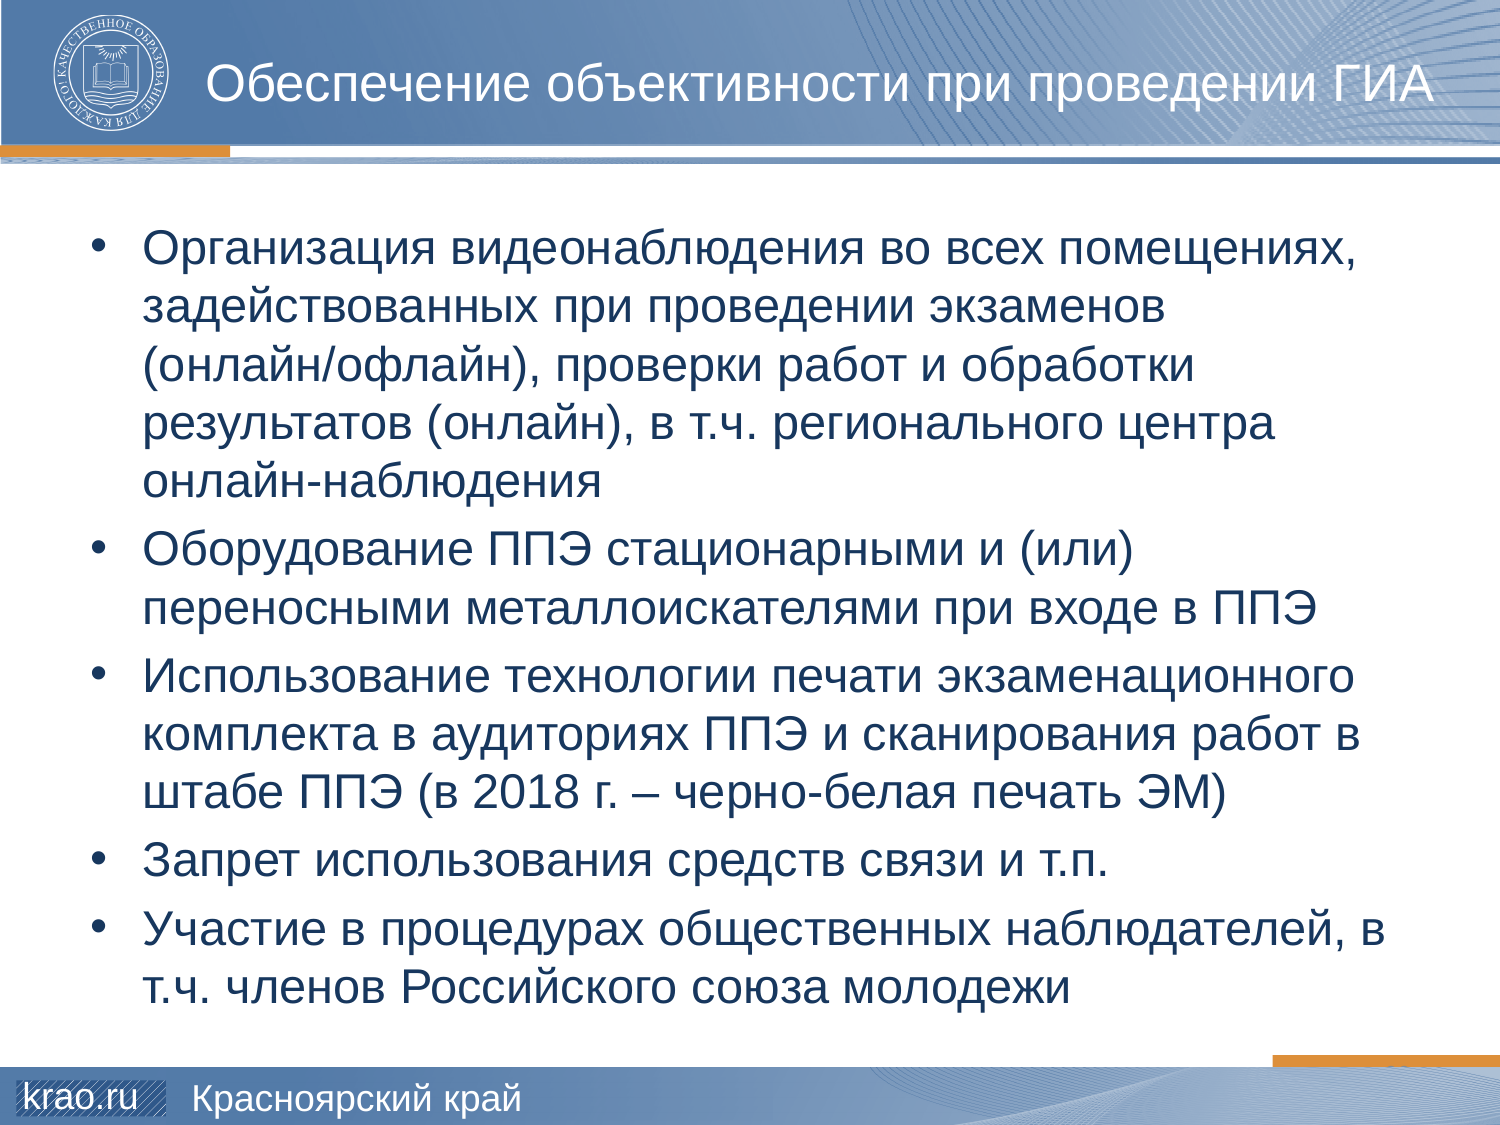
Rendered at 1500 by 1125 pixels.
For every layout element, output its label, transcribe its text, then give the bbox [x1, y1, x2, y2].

list Организация видеонаблюдения во всех помещениях, задействованных при проведении экзаменов (онлайн/офлайн), проверки работ и обработки результатов (онлайн), в т.ч. регионального центра онлайн-наблюдения Оборудование ППЭ стационарными и (или) переносными металлоискателями при входе в ППЭ Использование технологии печати экзаменационного комплекта в аудиториях ППЭ и сканирования работ в штабе ППЭ (в 2018 г. – черно-белая печать ЭМ) Запрет использования средств связи и т.п. Участие в процедурах общественных наблюдателей, в т.ч. членов Российского союза молодежи [74, 207, 1426, 1043]
title Обеспечение объективности при проведении ГИА [190, 9, 1457, 152]
